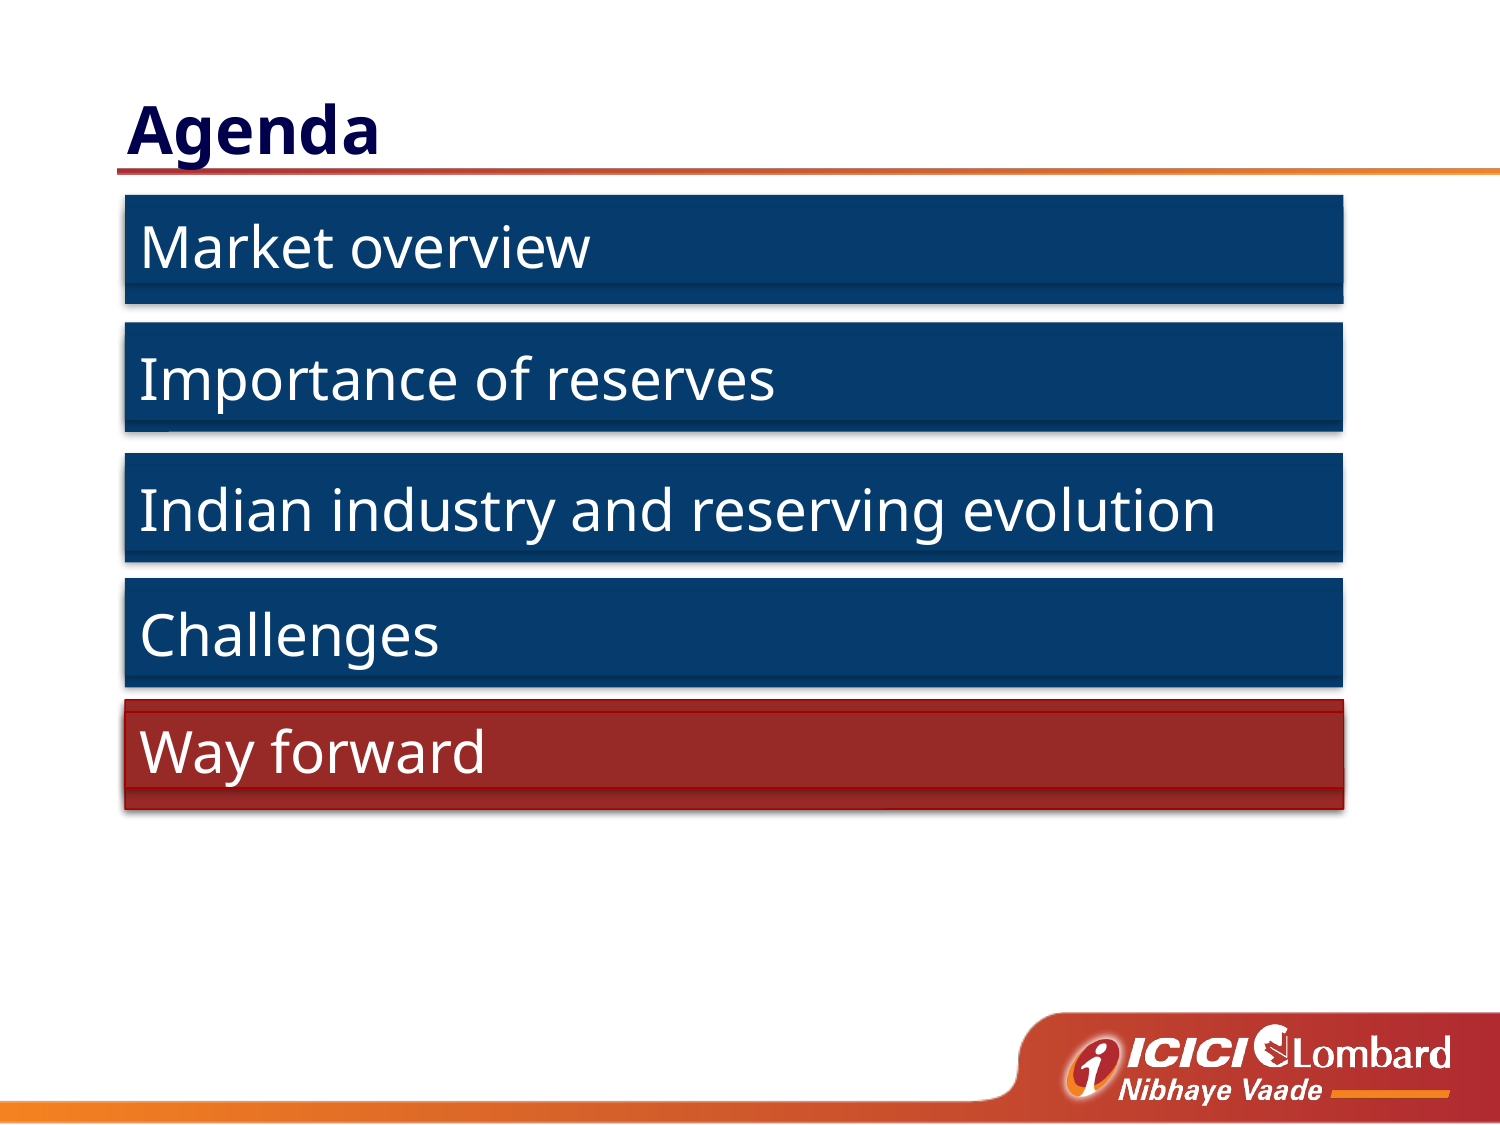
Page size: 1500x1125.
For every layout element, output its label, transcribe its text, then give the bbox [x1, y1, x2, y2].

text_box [124, 452, 1344, 563]
picture [1341, 167, 1500, 175]
picture [0, 1012, 1500, 1125]
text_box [124, 322, 1344, 432]
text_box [124, 194, 1344, 305]
title Agenda [112, 62, 1341, 176]
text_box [124, 577, 1344, 688]
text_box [124, 699, 1344, 810]
